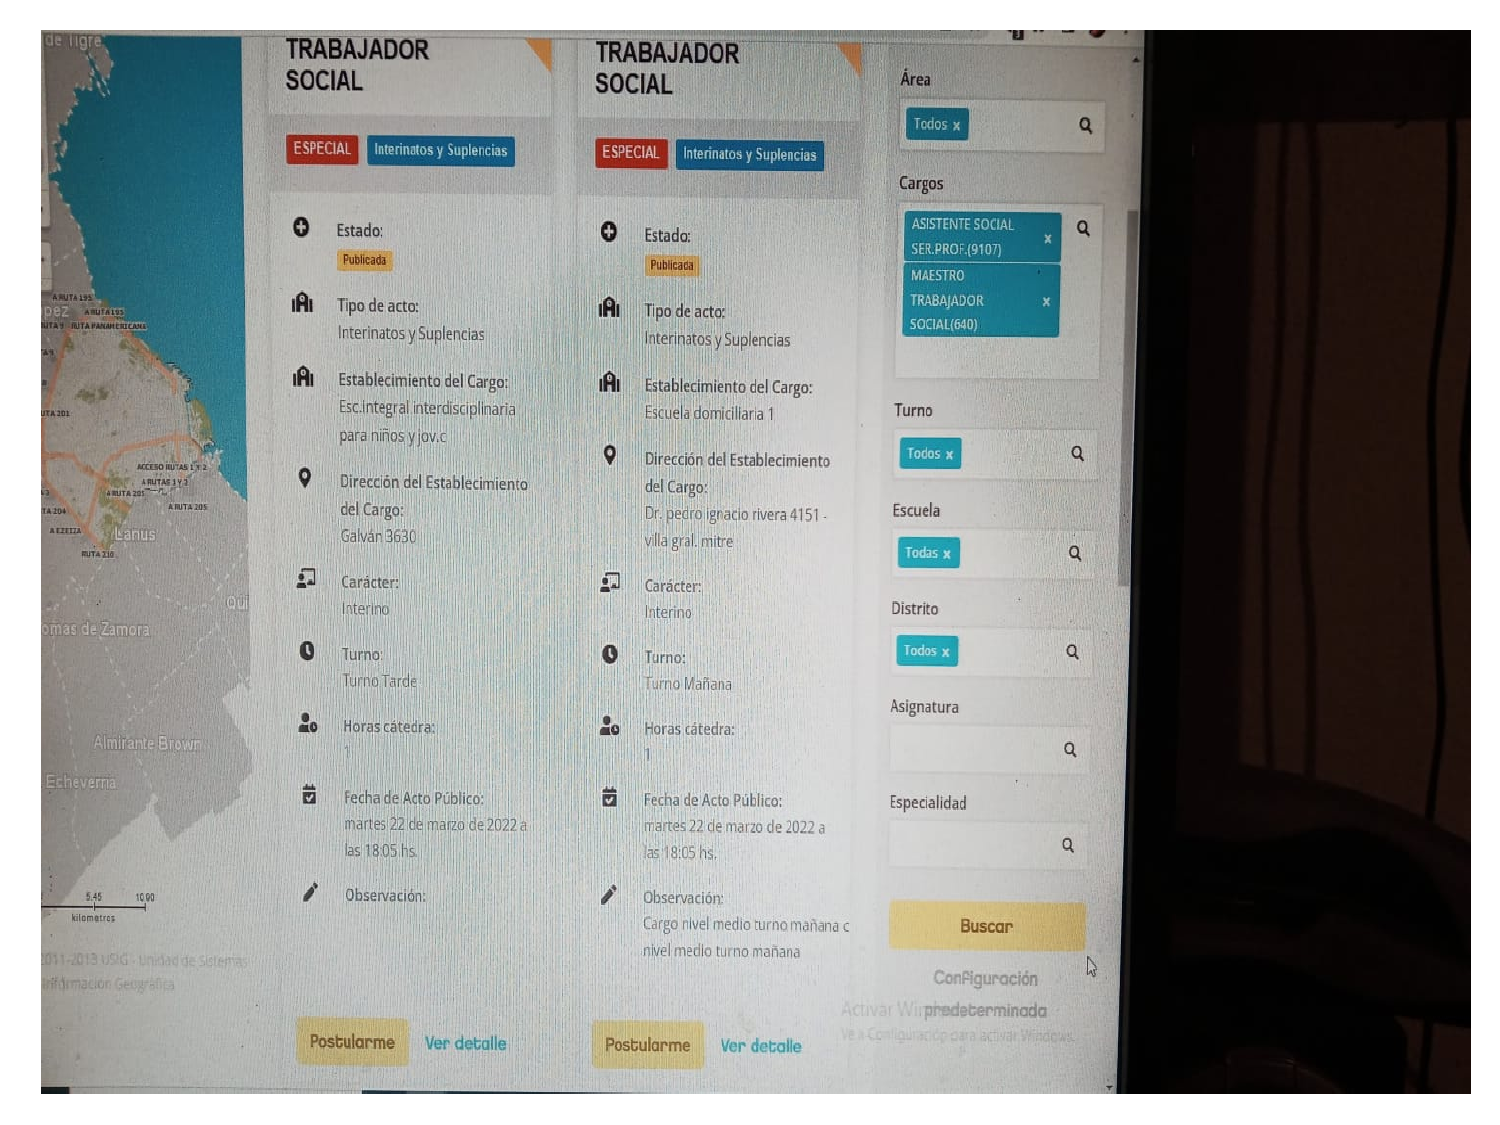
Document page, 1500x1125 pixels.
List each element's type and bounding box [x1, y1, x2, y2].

list [41, 30, 1471, 1095]
